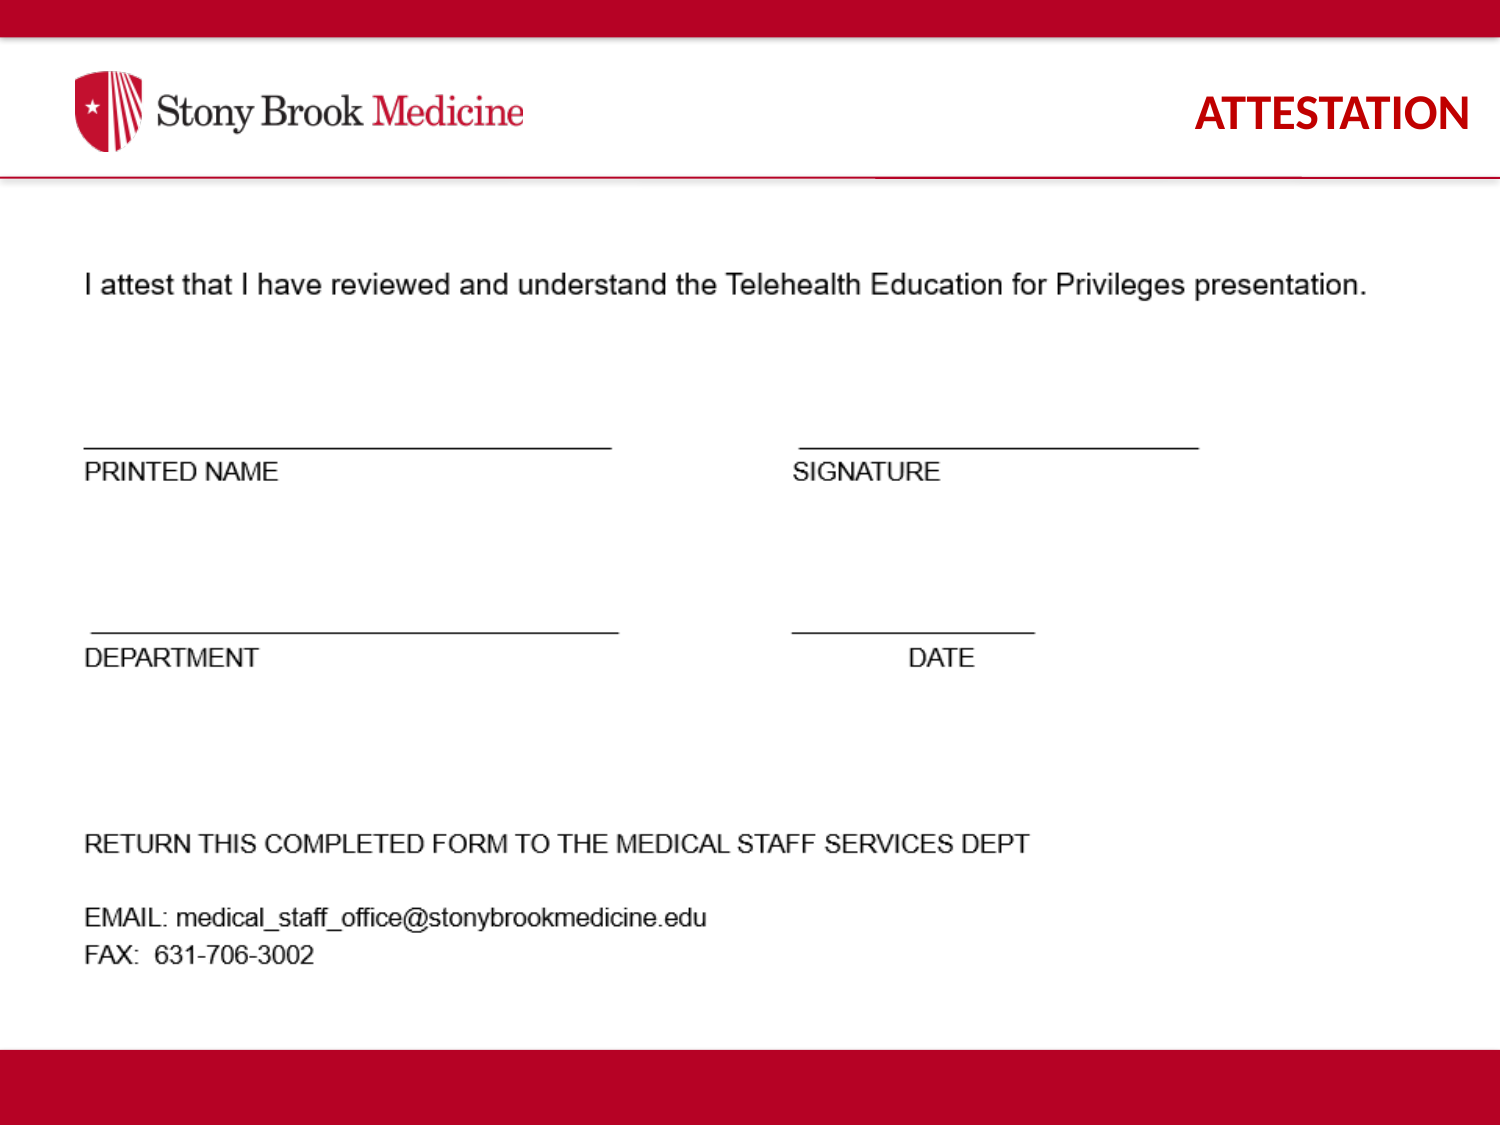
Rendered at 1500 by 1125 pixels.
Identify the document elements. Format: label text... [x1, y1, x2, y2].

picture [62, 237, 1441, 984]
title ATTESTATION [1112, 50, 1486, 169]
